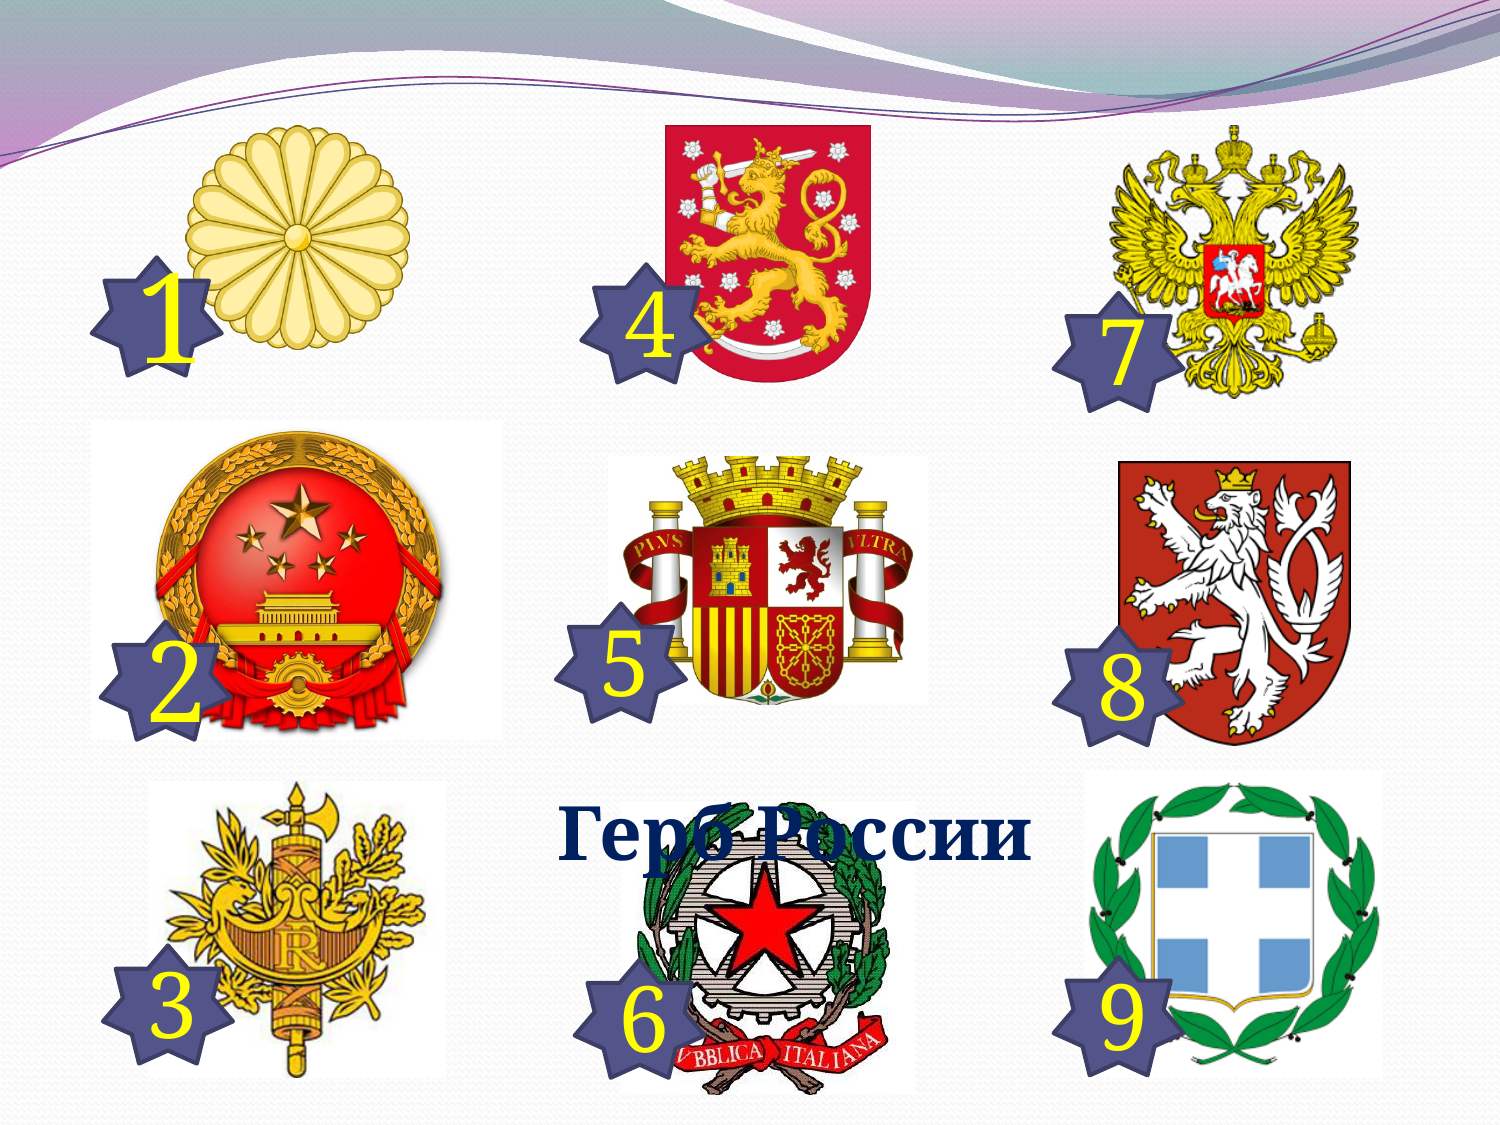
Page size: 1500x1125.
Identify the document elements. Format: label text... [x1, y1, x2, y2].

text_box Герб России [543, 777, 1057, 883]
text_box 5 [634, 717, 654, 724]
picture [1085, 770, 1384, 1078]
picture [1109, 125, 1360, 399]
picture [620, 800, 915, 1095]
picture [1118, 461, 1351, 746]
text_box 3 [100, 966, 142, 1066]
picture [148, 781, 446, 1078]
text_box 7 [1051, 309, 1104, 413]
picture [608, 455, 928, 705]
text_box 9 [1051, 978, 1078, 1047]
text_box 6 [572, 980, 613, 1080]
text_box 4 [579, 262, 657, 385]
text_box 8 [1051, 632, 1111, 748]
text_box 5 [553, 623, 610, 724]
text_box 1 [89, 255, 191, 378]
picture [664, 125, 871, 383]
picture [184, 125, 410, 350]
picture [91, 420, 503, 740]
